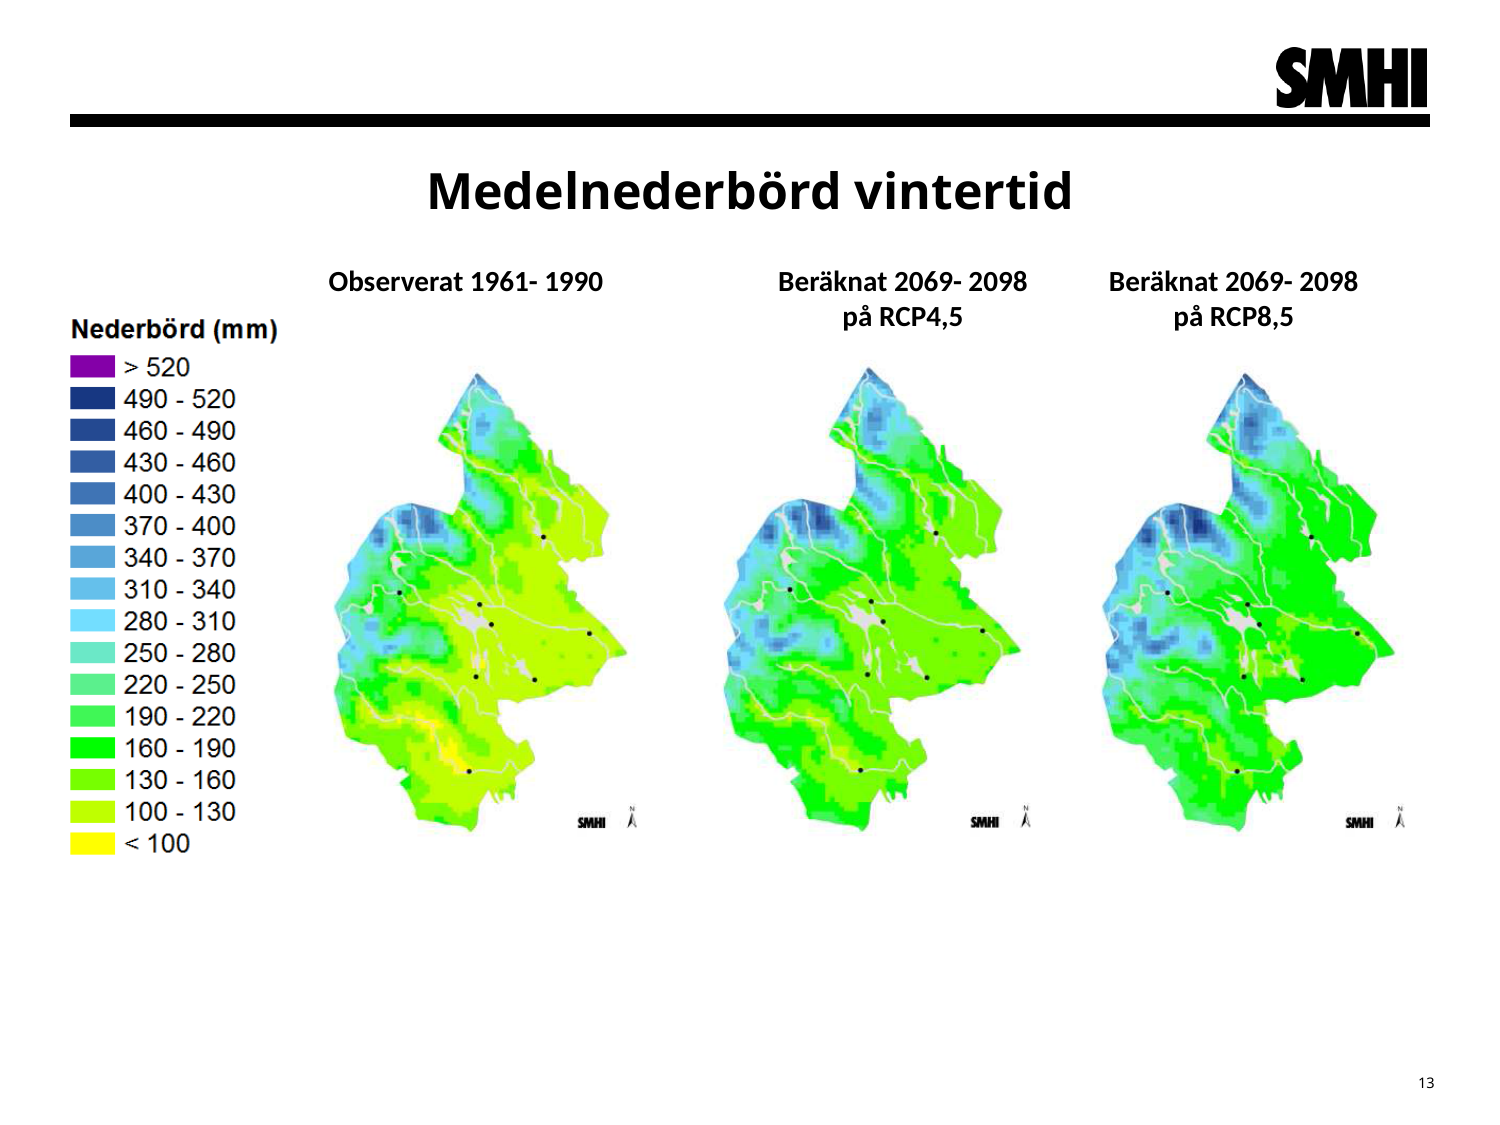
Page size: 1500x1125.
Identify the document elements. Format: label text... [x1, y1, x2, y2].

text_box Observerat 1961- 1990 [313, 255, 619, 340]
text_box Beräknat 2069- 2098 på RCP4,5 [763, 255, 1043, 340]
picture [1276, 47, 1427, 108]
picture [1069, 349, 1416, 868]
picture [64, 314, 281, 860]
picture [690, 343, 1041, 868]
slide_number 13 [1350, 1073, 1435, 1093]
text_box Beräknat 2069- 2098 på RCP8,5 [1093, 255, 1374, 340]
title Medelnederbörd vintertid [124, 121, 1377, 220]
picture [300, 349, 647, 868]
